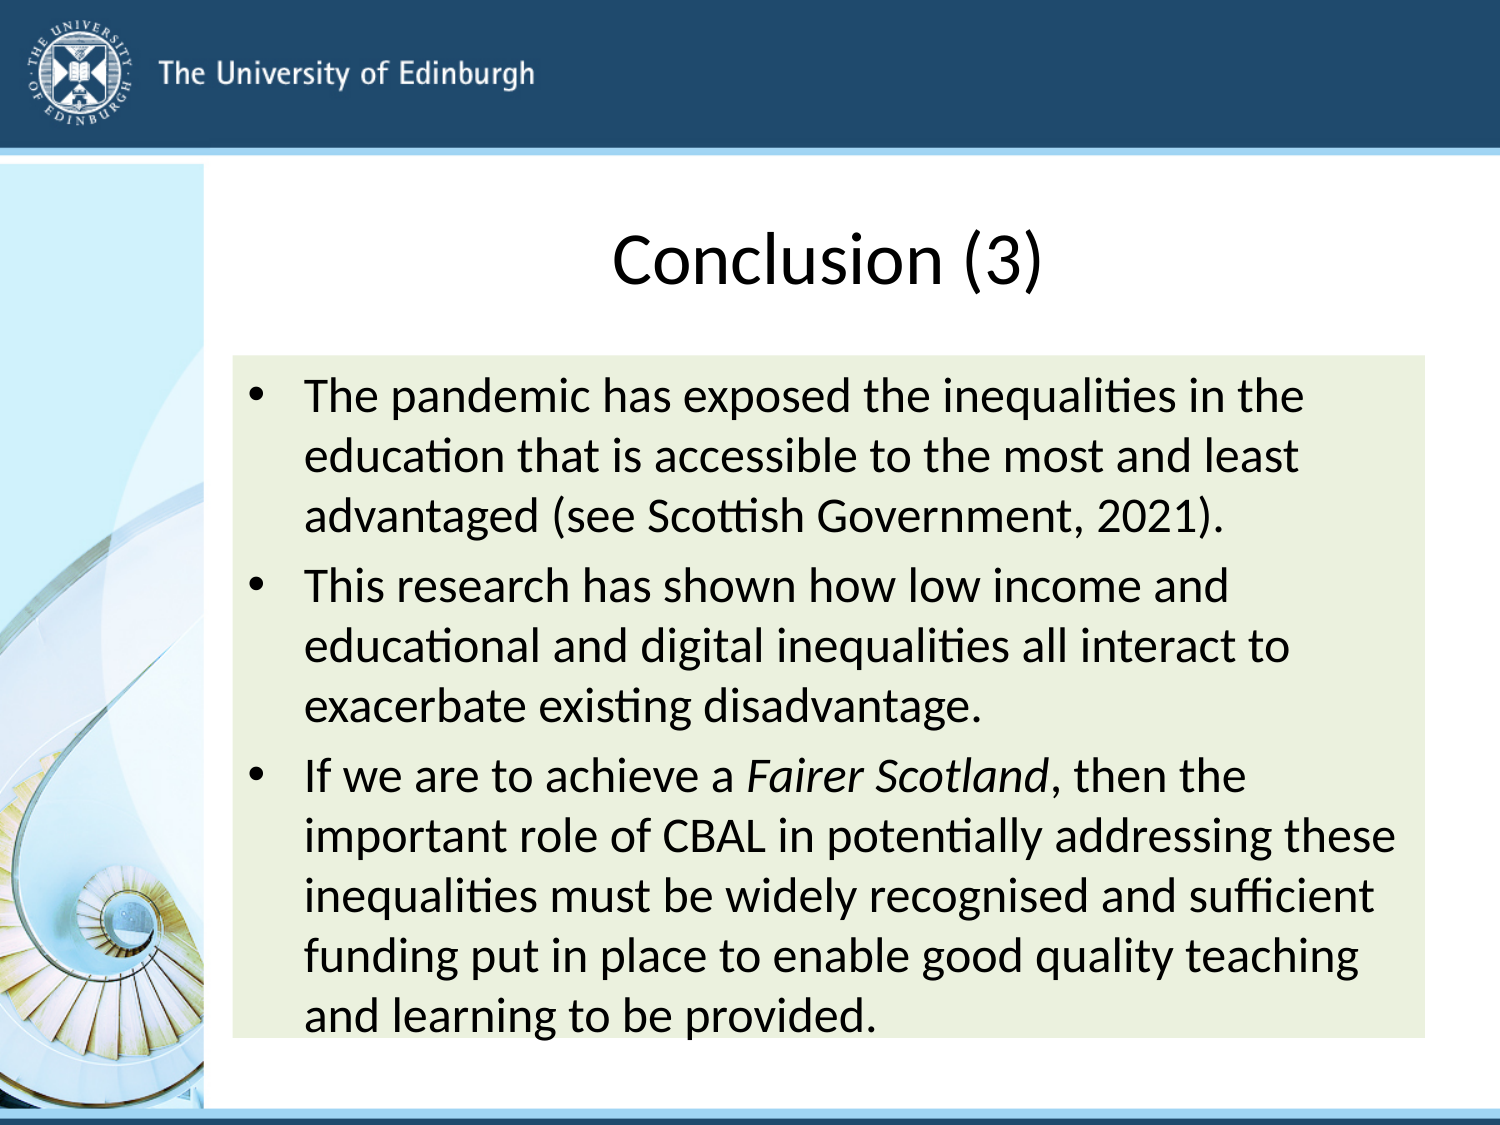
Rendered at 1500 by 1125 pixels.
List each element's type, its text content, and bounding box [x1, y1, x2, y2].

picture [0, 0, 1500, 1125]
list The pandemic has exposed the inequalities in the education that is accessible to the most and least advantaged (see Scottish Government, 2021). This research has shown how low income and educational and digital inequalities all interact to exacerbate existing disadvantage. If we are to achieve a Fairer Scotland, then the important role of CBAL in potentially addressing these inequalities must be widely recognised and sufficient funding put in place to enable good quality teaching and learning to be provided. [232, 355, 1425, 1038]
title Conclusion (3) [232, 160, 1425, 348]
